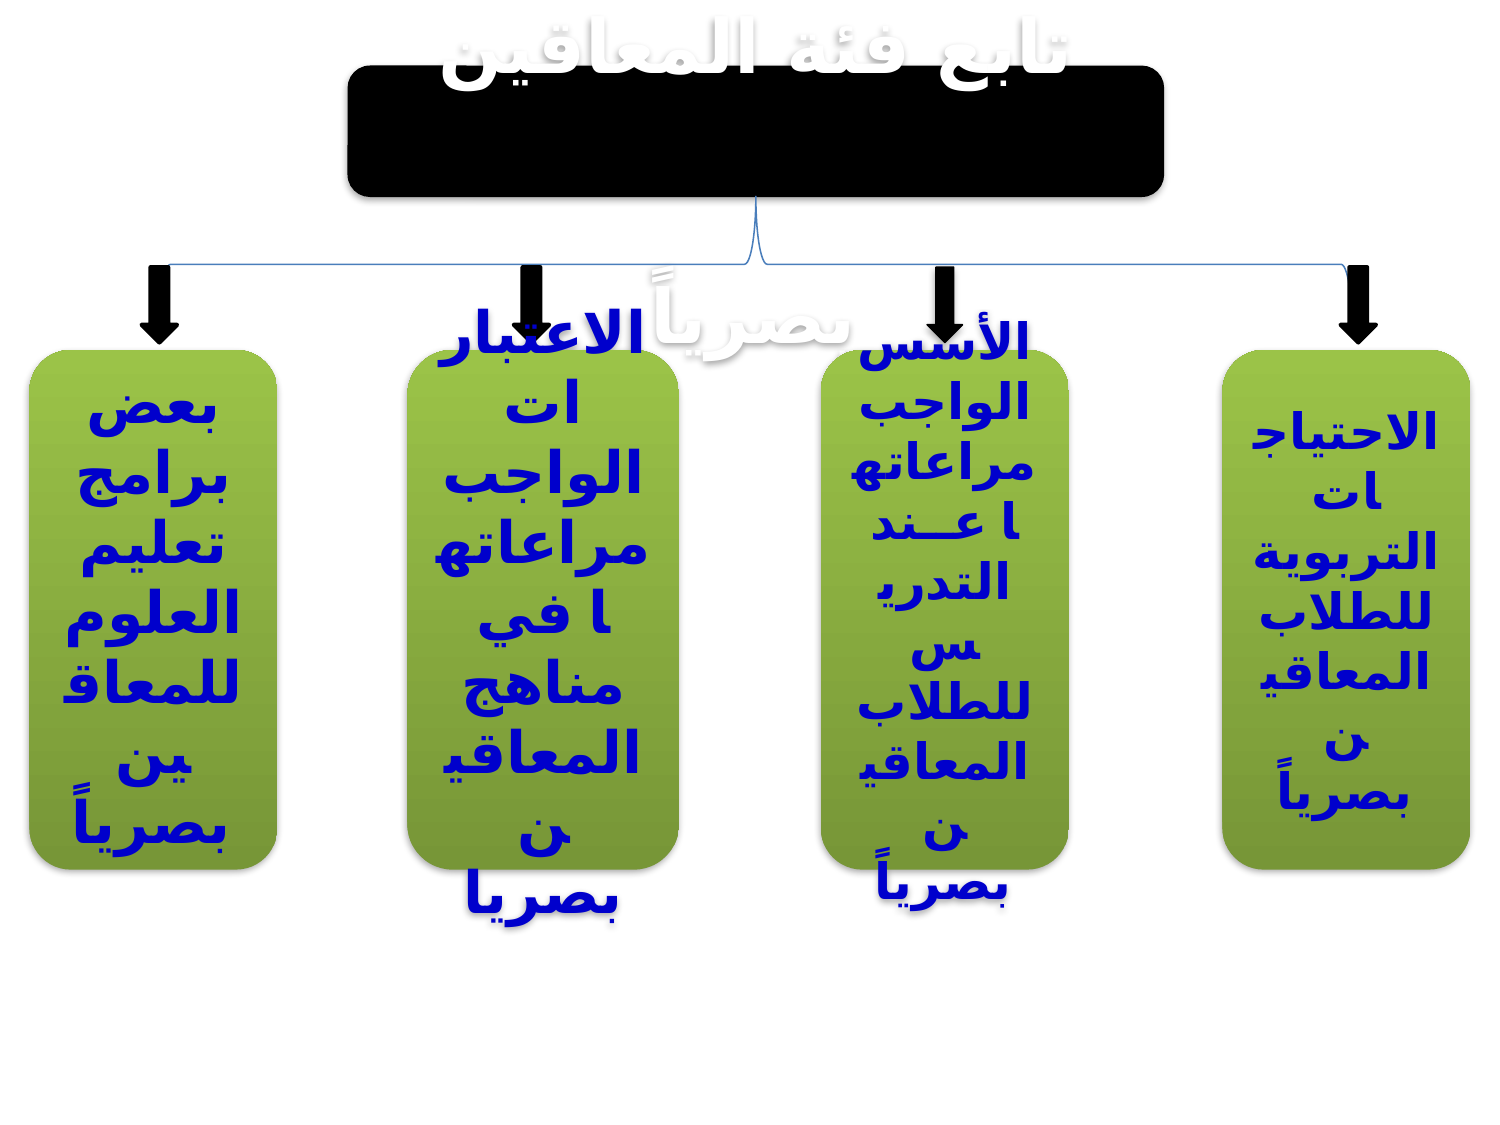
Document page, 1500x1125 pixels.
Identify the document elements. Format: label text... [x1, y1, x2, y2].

text_box [168, 195, 1347, 333]
text_box [926, 266, 964, 344]
text_box الأسس الواجب مراعاتها عــند التدريس للطلاب المعاقين بصرياً [820, 349, 1069, 870]
text_box تابع فئة المعاقين بصرياً [347, 65, 1165, 198]
text_box [1338, 265, 1378, 345]
text_box [511, 265, 552, 345]
text_box [139, 265, 179, 345]
text_box بعض برامج تعليم العلوم للمعاقين بصرياً [29, 349, 278, 870]
text_box الاحتياجات التربوية للطلاب المعاقين بصرياً [1222, 349, 1471, 870]
text_box الاعتبارات الواجب مراعاتها في مناهج المعاقين بصريا [407, 349, 680, 870]
